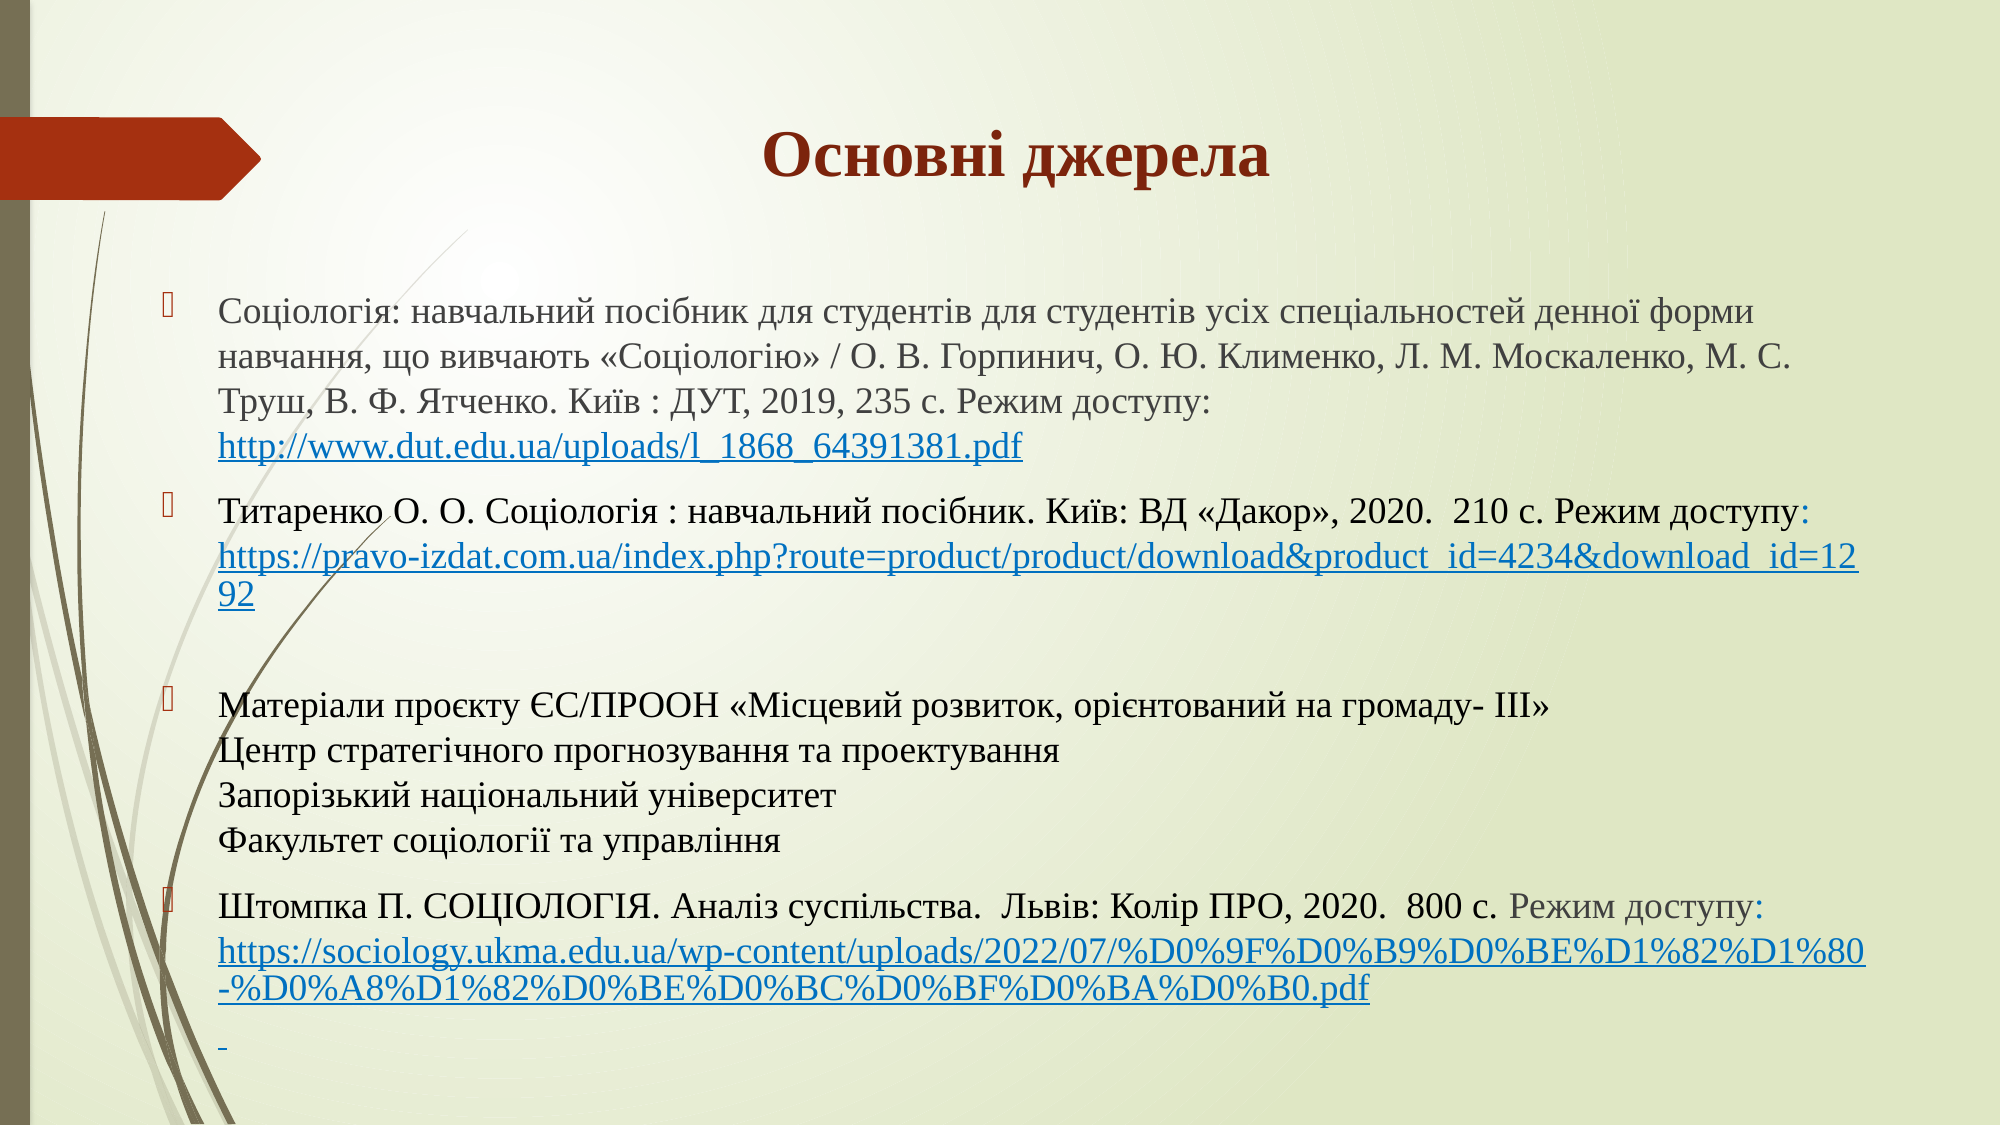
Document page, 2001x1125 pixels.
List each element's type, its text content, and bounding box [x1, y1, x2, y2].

list Соціологія: навчальний посібник для студентів для студентів усіх спеціальностей денної форми навчання, що вивчають «Соціологію» / О. В. Горпинич, О. Ю. Клименко, Л. М. Москаленко, М. С. Труш, В. Ф. Ятченко. Київ : ДУТ, 2019, 235 с. Режим доступу: http://www.dut.edu.ua/uploads/l_1868_64391381.pdf Титаренко О. О. Соціологія : навчальний посібник. Київ: ВД «Дакор», 2020. 210 с. Режим доступу: https://pravo-izdat.com.ua/index.php?route=product/product/download&product_id=4234&download_id=1292 Матеріали проєкту ЄС/ПРООН «Місцевий розвиток, орієнтований на громаду- ІІІ» Центр стратегічного прогнозування та проектування Запорізький національний університет Факультет соціології та управління Штомпка П. СОЦІОЛОГІЯ. Аналіз суспільства. Львів: Колір ПРО, 2020. 800 с. Режим доступу: https://sociology.ukma.edu.ua/wp-content/uploads/2022/07/%D0%9F%D0%B9%D0%BE%D1%82%D1%80-%D0%A8%D1%82%D0%BE%D0%BC%D0%BF%D0%BA%D0%B0.pdf [146, 212, 1888, 970]
title Основні джерела [146, 102, 1888, 212]
